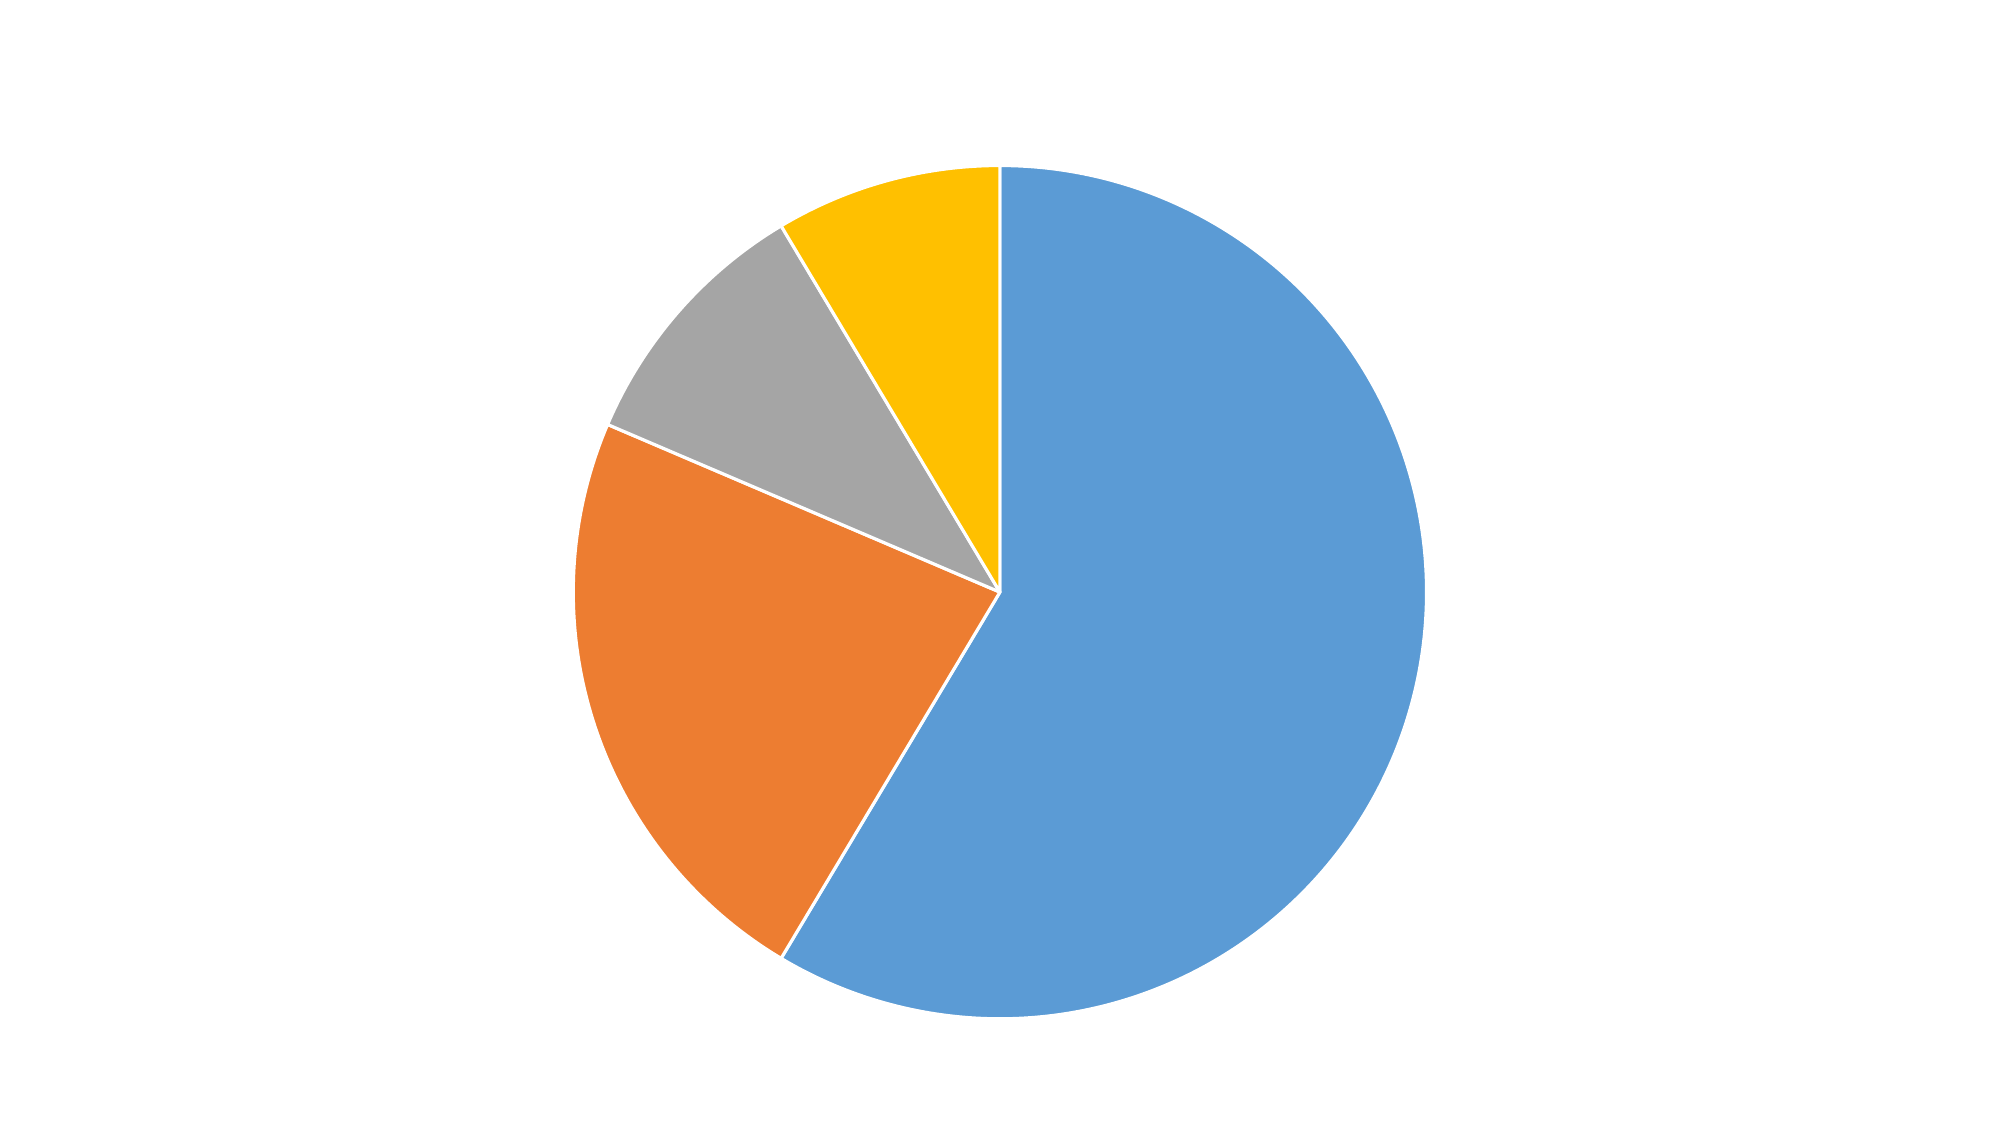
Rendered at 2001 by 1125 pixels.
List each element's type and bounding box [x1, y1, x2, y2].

chart [333, 147, 1667, 1037]
